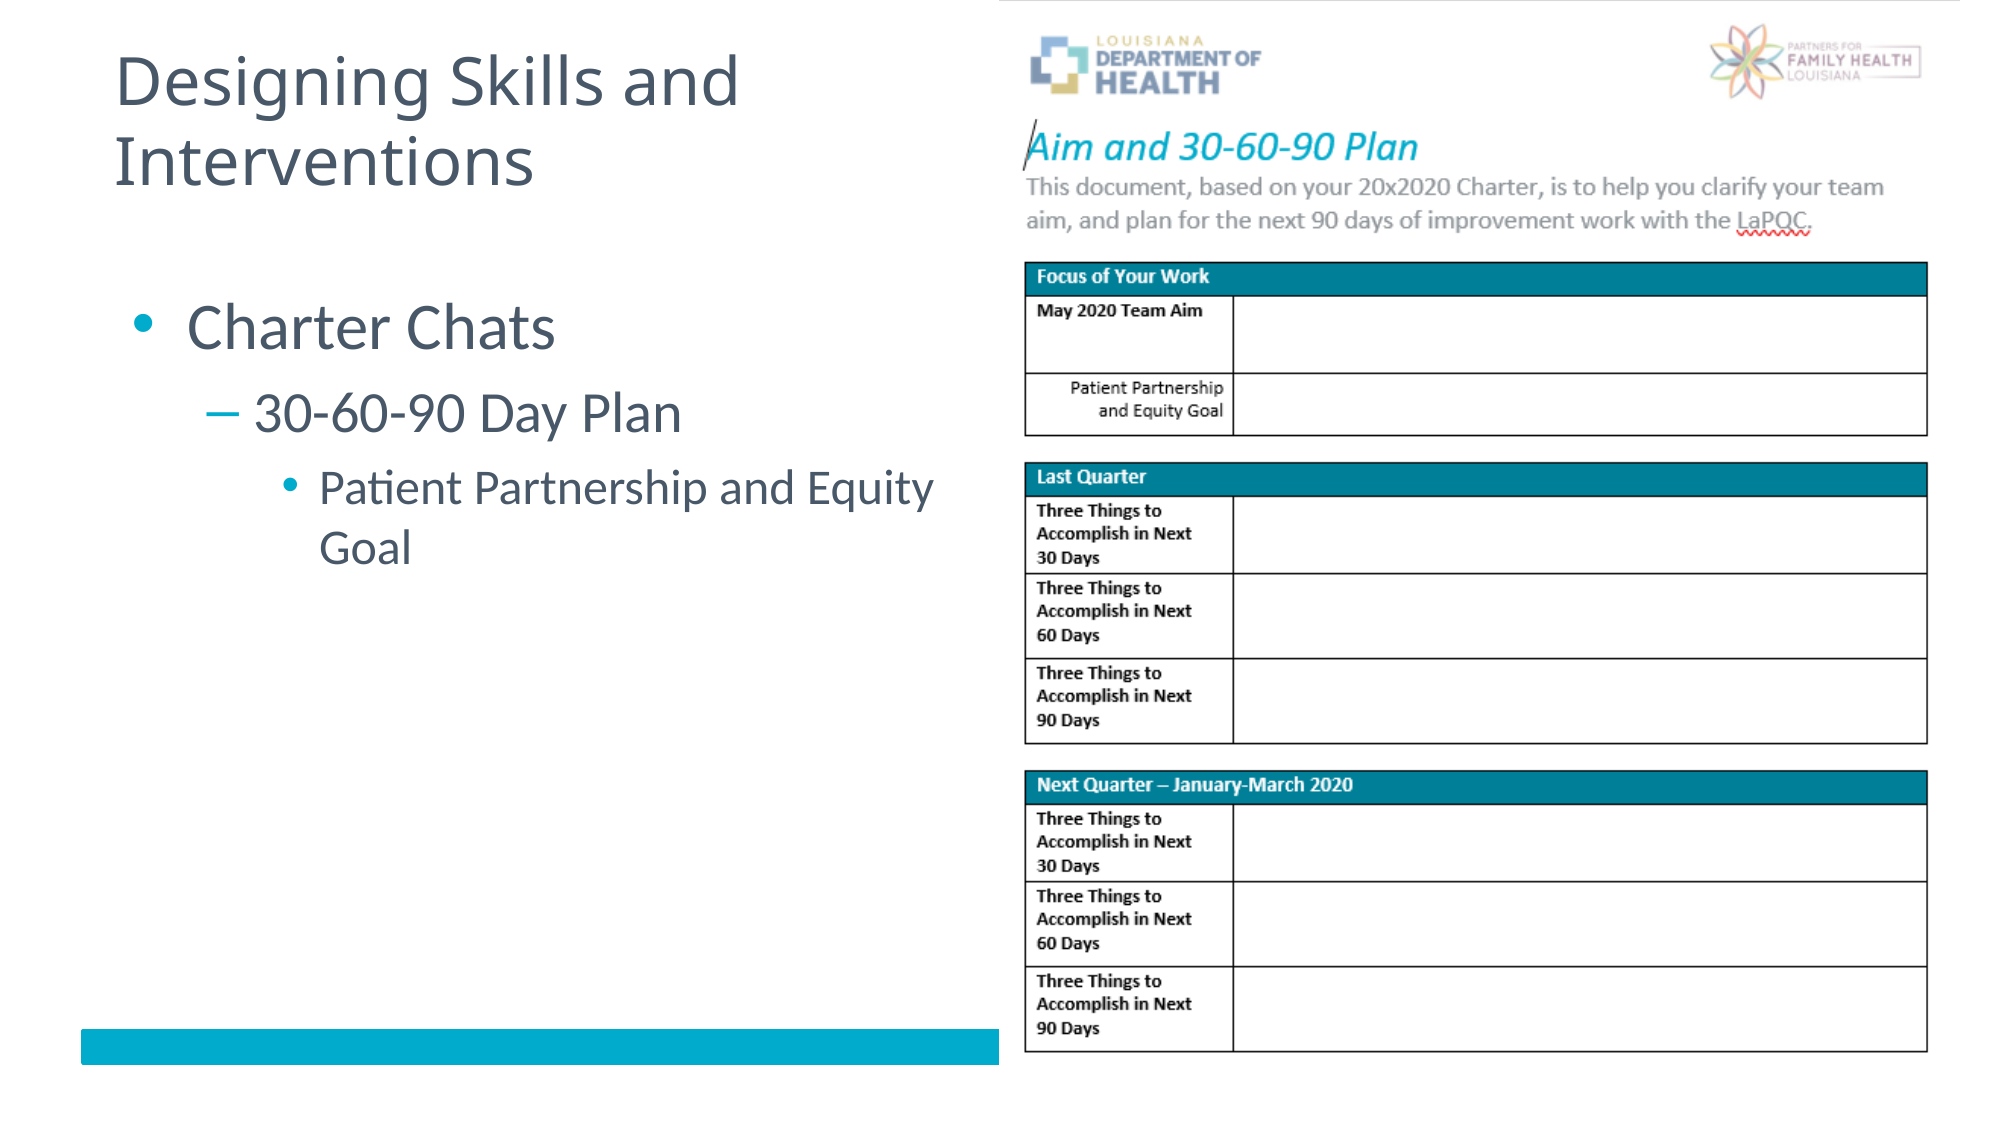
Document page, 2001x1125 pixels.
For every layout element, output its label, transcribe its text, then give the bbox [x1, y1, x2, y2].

picture [999, 0, 1960, 1124]
list Charter Chats 30-60-90 Day Plan Patient Partnership and Equity Goal [116, 275, 967, 989]
title Designing Skills and Interventions [99, 24, 950, 213]
